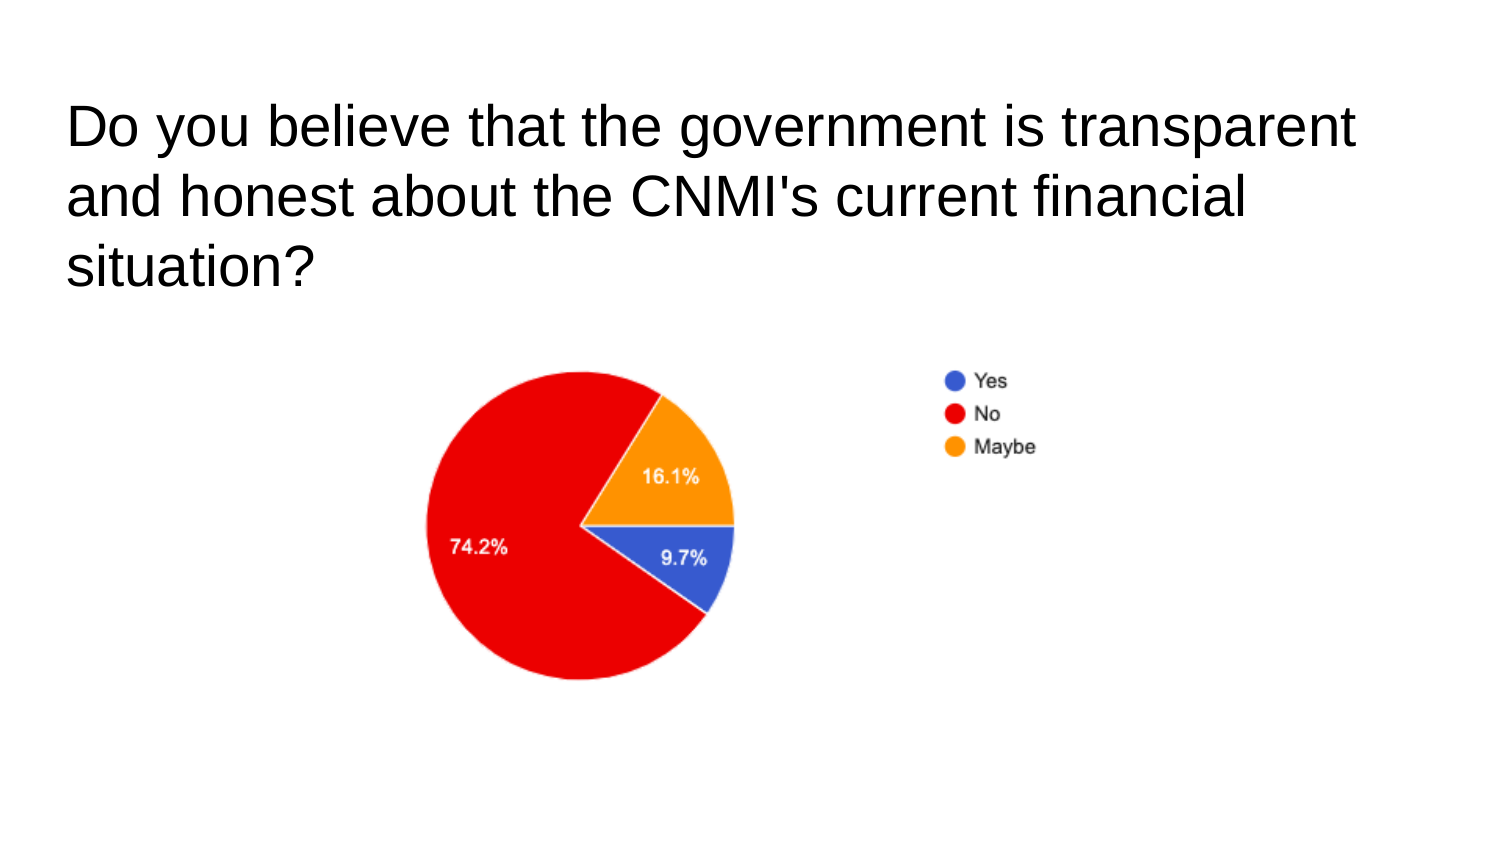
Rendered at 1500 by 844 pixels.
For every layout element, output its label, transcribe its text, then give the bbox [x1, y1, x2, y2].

title Do you believe that the government is transparent and honest about the CNMI's current financial situation? [51, 72, 1449, 167]
picture [237, 302, 1263, 750]
